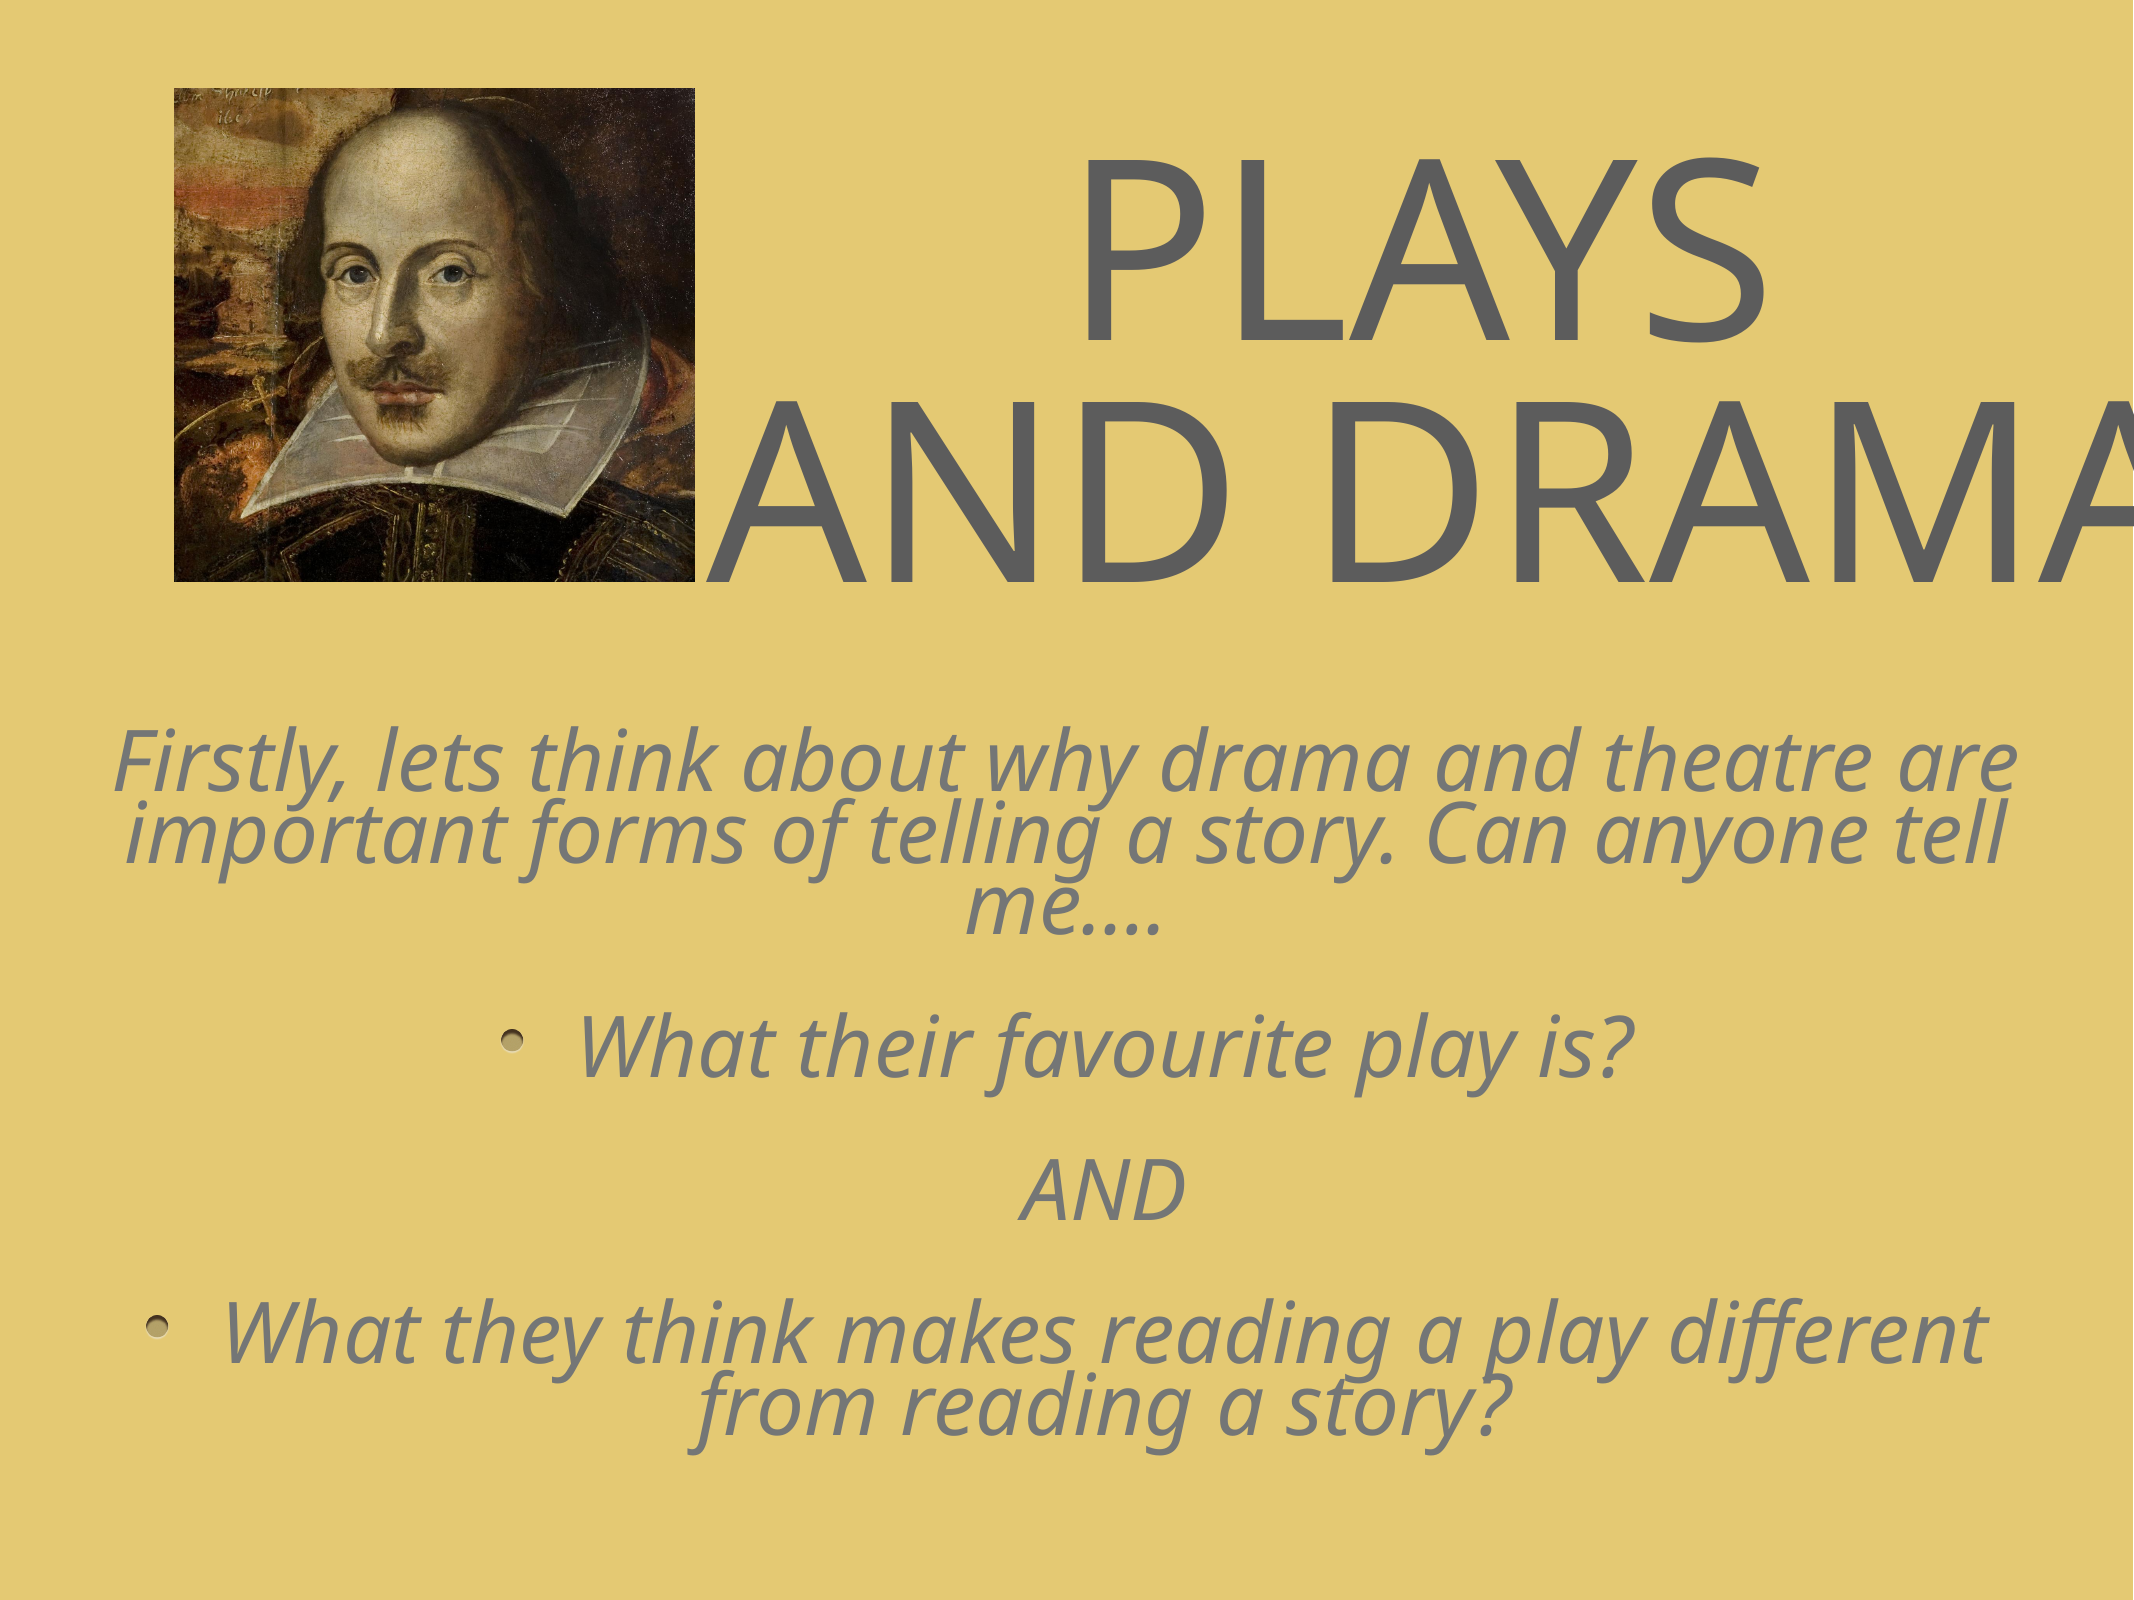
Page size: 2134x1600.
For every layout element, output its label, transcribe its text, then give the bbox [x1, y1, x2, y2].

picture [499, 1027, 525, 1055]
picture [144, 1313, 170, 1341]
picture [174, 87, 695, 582]
title PLAYS AND DRAMA [479, 0, 2134, 640]
subtitle Firstly, lets think about why drama and theatre are important forms of telling a story. Can anyone tell me…. What their favourite play is? AND What they think makes reading a play different from reading a story? [93, 725, 2041, 1518]
